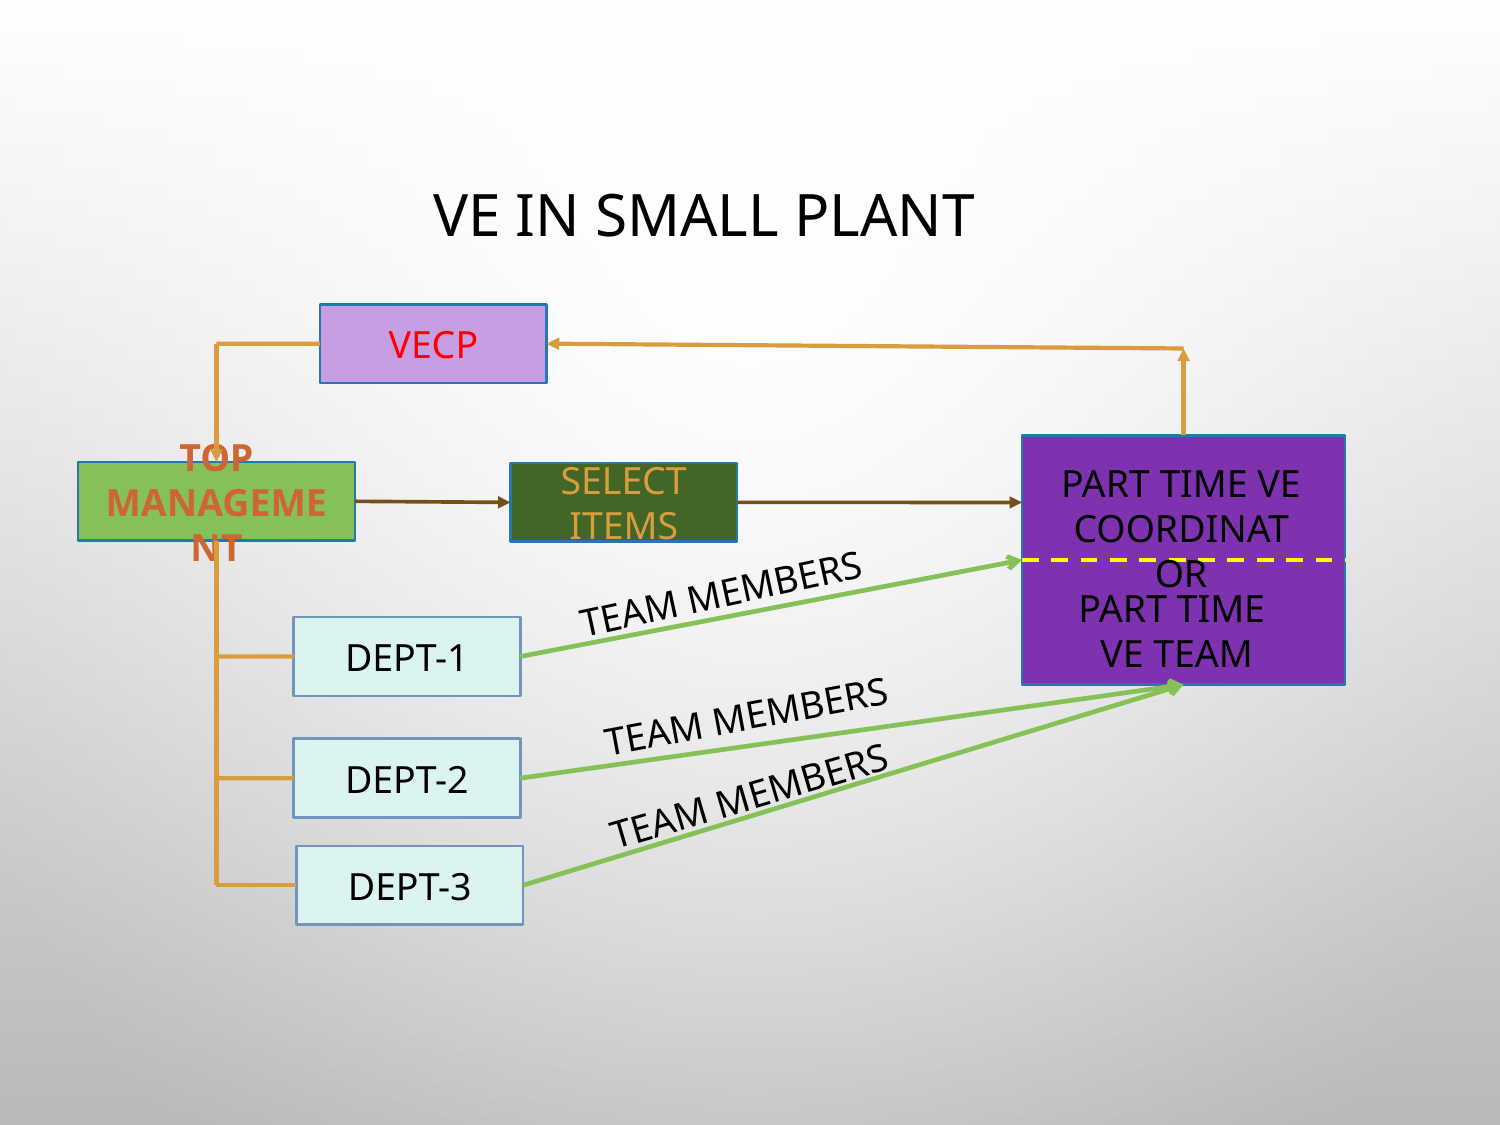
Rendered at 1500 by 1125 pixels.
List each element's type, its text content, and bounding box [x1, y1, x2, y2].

picture [0, 0, 1500, 1125]
title VE IN small plant [155, 178, 1253, 258]
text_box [77, 304, 1346, 925]
